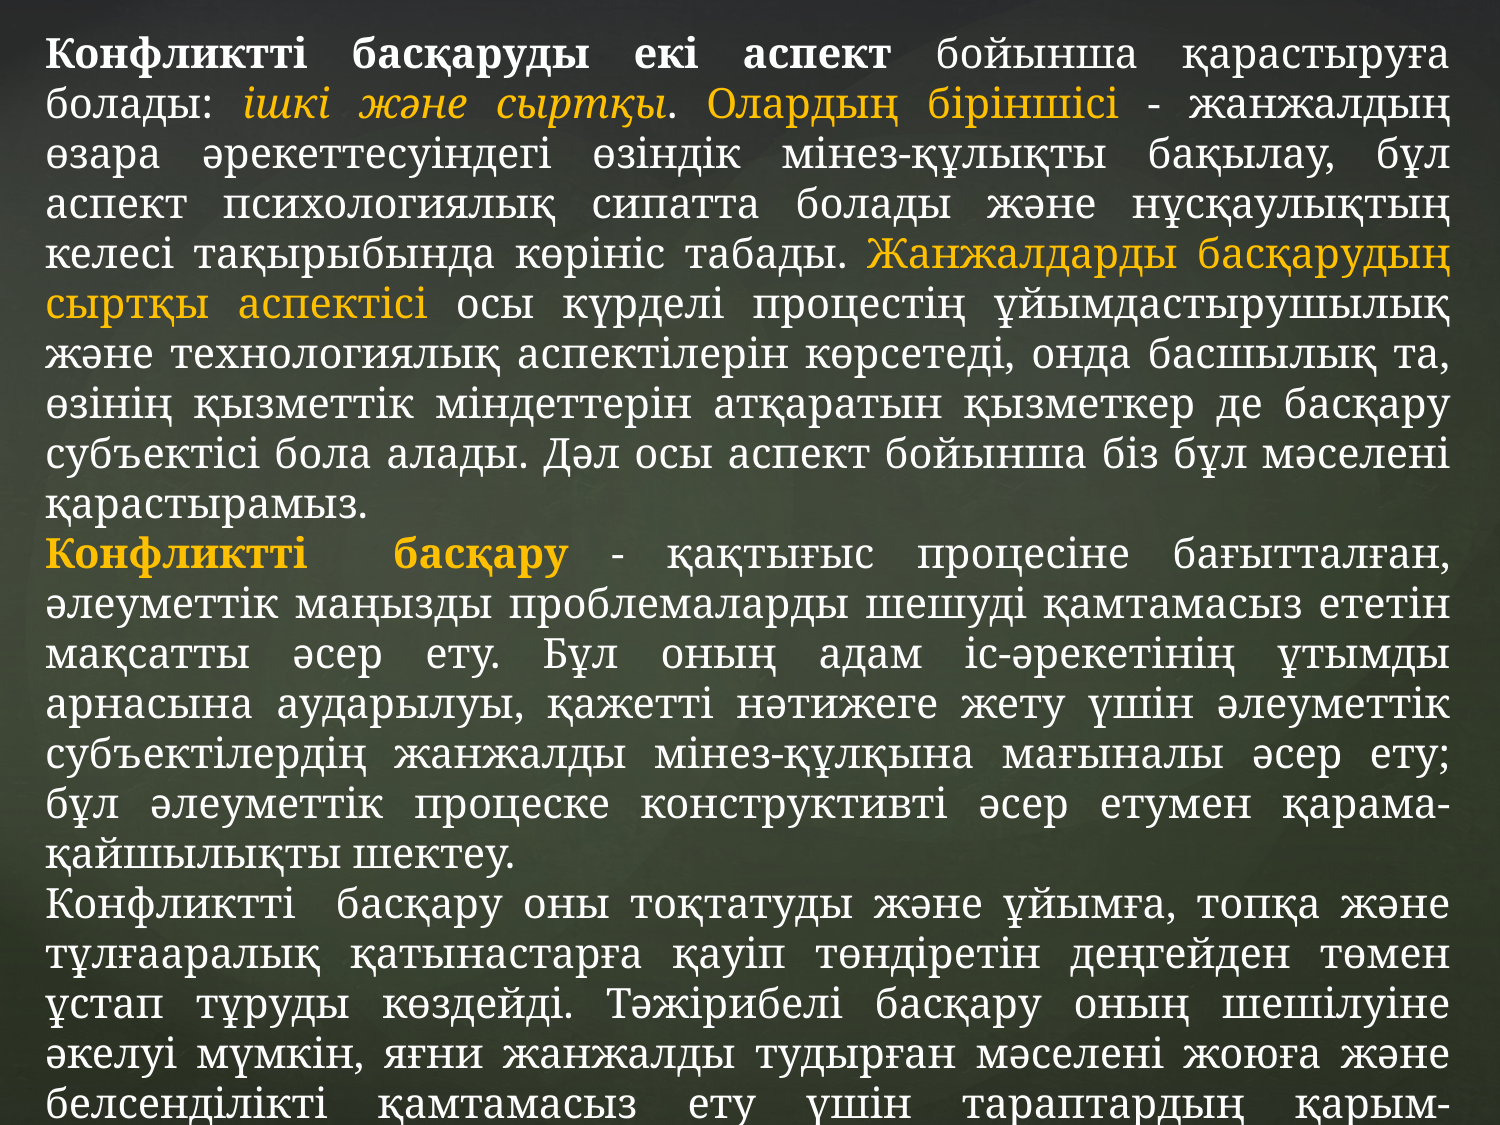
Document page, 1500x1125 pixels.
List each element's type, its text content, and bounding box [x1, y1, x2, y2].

text_box Конфликтті басқаруды екі аспект бойынша қарастыруға болады: ішкі және сыртқы. Олардың біріншісі - жанжалдың өзара әрекеттесуіндегі өзіндік мінез-құлықты бақылау, бұл аспект психологиялық сипатта болады және нұсқаулықтың келесі тақырыбында көрініс табады. Жанжалдарды басқарудың сыртқы аспектісі осы күрделі процестің ұйымдастырушылық және технологиялық аспектілерін көрсетеді, онда басшылық та, өзінің қызметтік міндеттерін атқаратын қызметкер де басқару субъектісі бола алады. Дәл осы аспект бойынша біз бұл мәселені қарастырамыз. Конфликтті басқару - қақтығыс процесіне бағытталған, әлеуметтік маңызды проблемаларды шешуді қамтамасыз ететін мақсатты әсер ету. Бұл оның адам іс-әрекетінің ұтымды арнасына аударылуы, қажетті нәтижеге жету үшін әлеуметтік субъектілердің жанжалды мінез-құлқына мағыналы әсер ету; бұл әлеуметтік процеске конструктивті әсер етумен қарама-қайшылықты шектеу. Конфликтті басқару оны тоқтатуды және ұйымға, топқа және тұлғааралық қатынастарға қауіп төндіретін деңгейден төмен ұстап тұруды көздейді. Тәжірибелі басқару оның шешілуіне әкелуі мүмкін, яғни жанжалды тудырған мәселені жоюға және белсенділікті қамтамасыз ету үшін тараптардың қарым-қатынасын қалпына келтіруге мүмкіндік береді. [30, 19, 1466, 1125]
